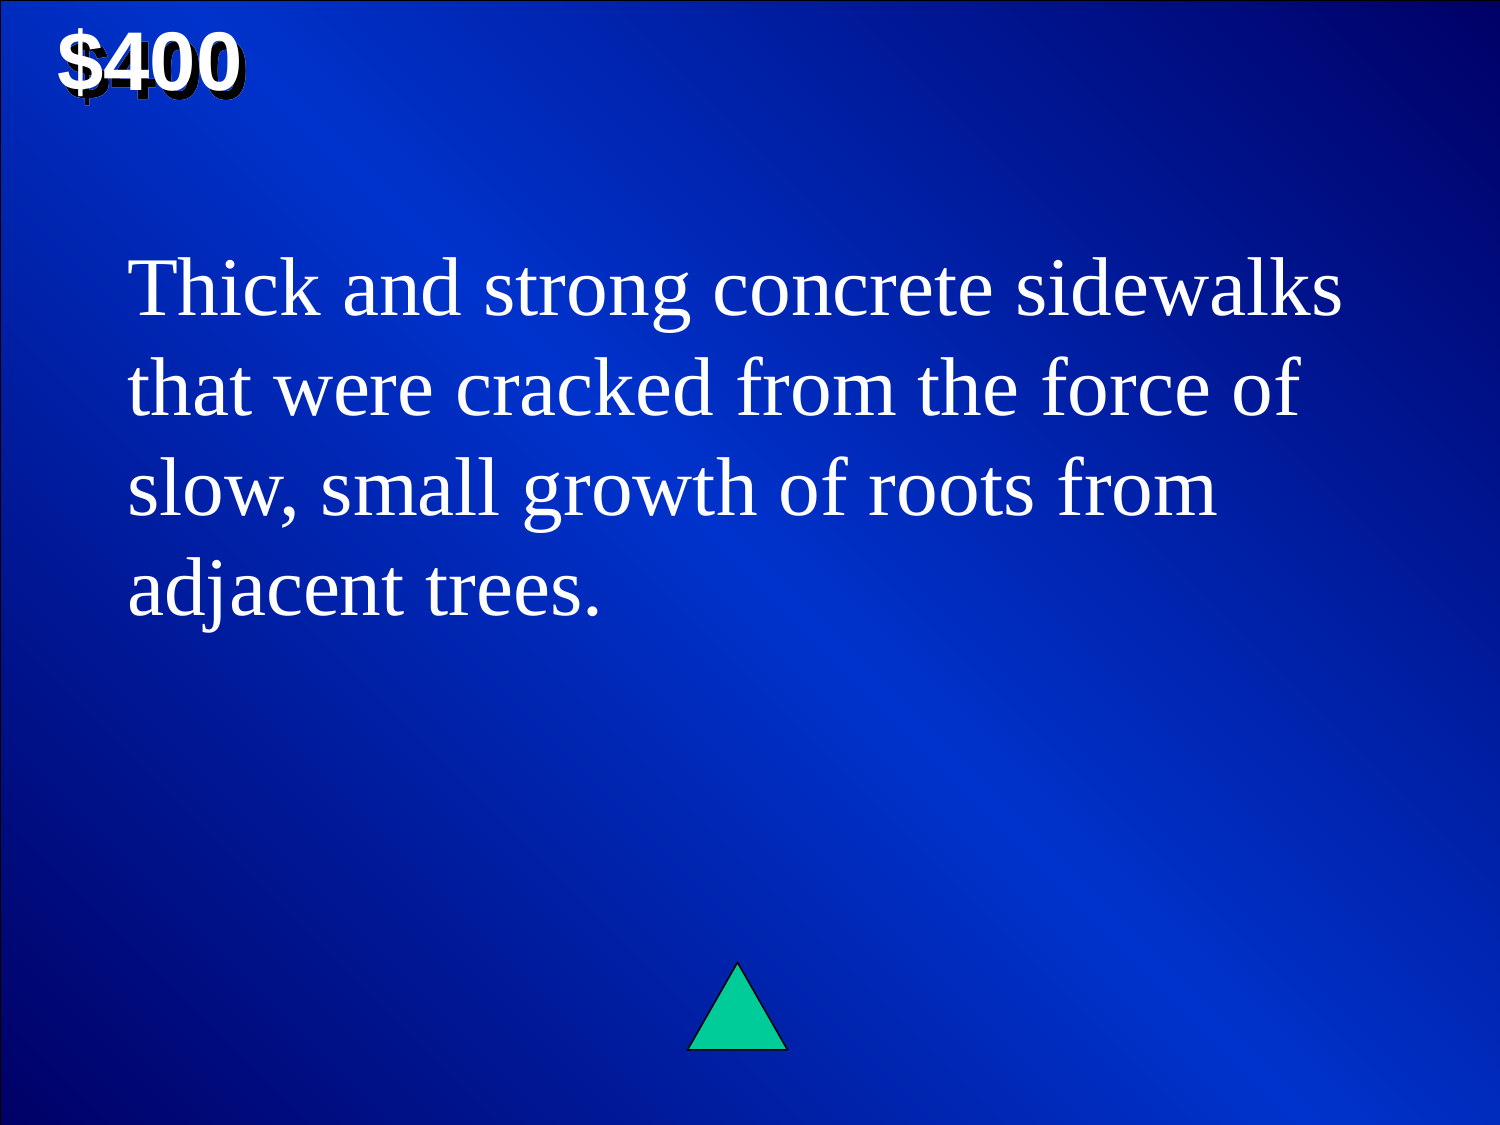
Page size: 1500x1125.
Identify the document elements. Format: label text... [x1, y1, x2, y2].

text_box Thick and strong concrete sidewalks that were cracked from the force of slow, small growth of roots from adjacent trees. [112, 224, 1375, 640]
text_box [687, 962, 788, 1050]
text_box [0, 0, 1500, 1125]
text_box $400 [0, 0, 300, 115]
